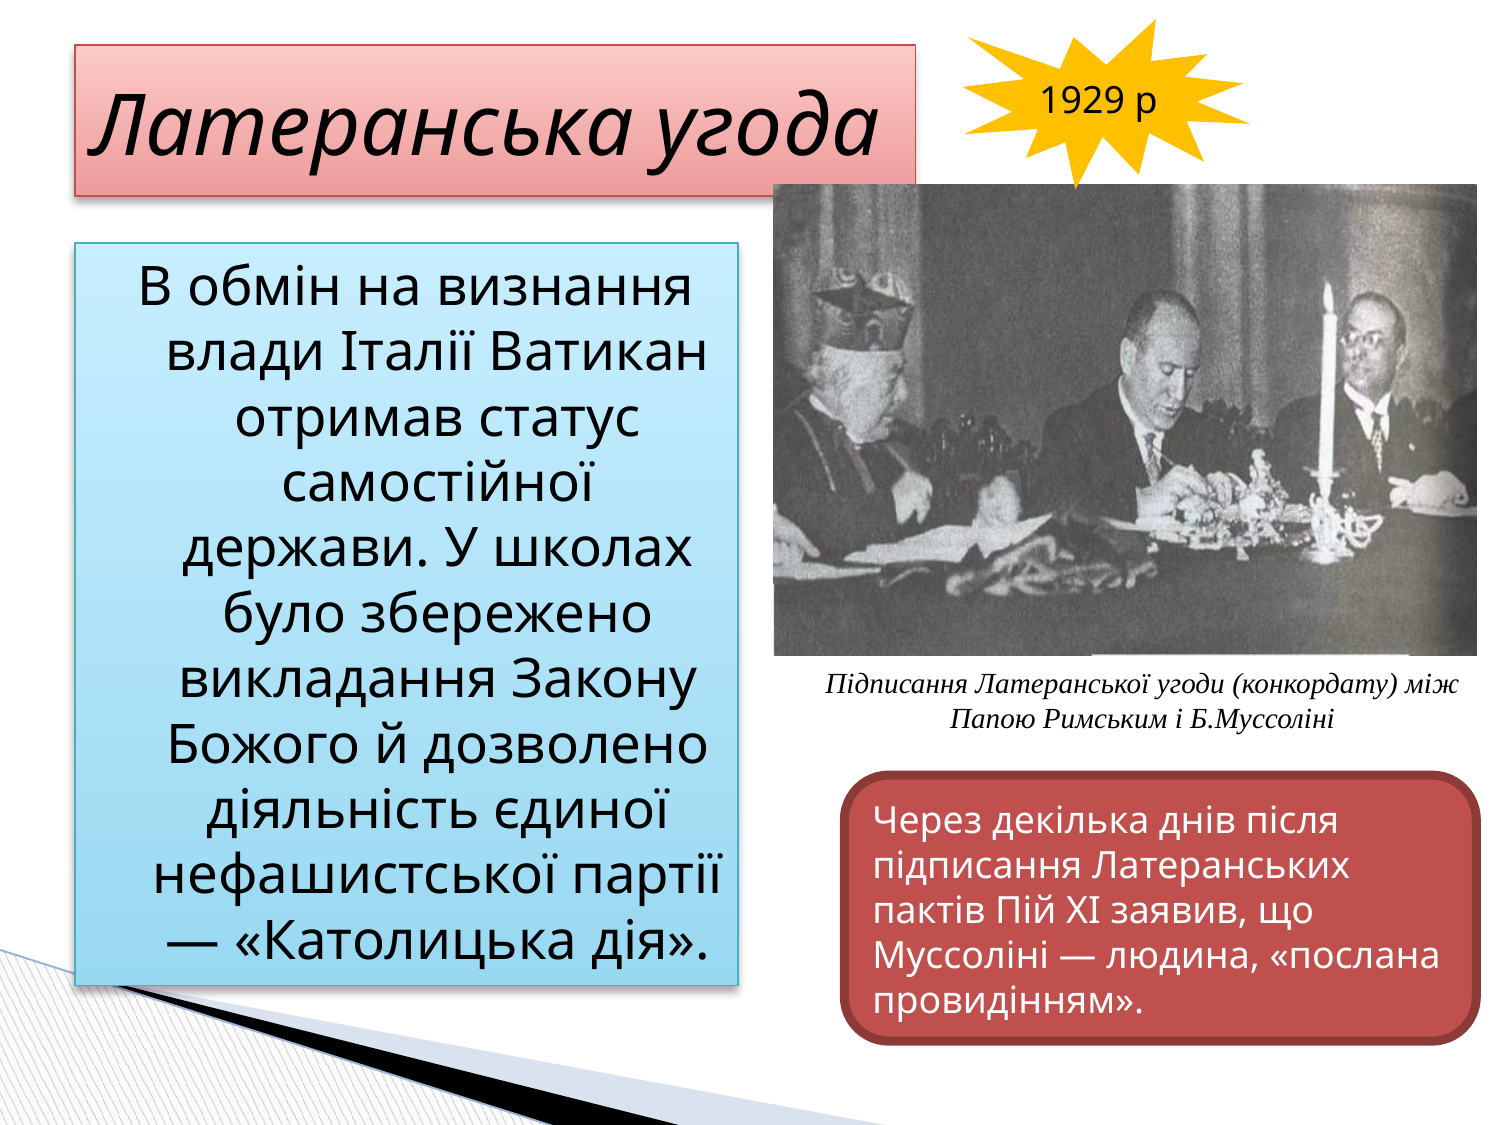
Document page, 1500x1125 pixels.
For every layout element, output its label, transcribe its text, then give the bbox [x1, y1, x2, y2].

title Латеранська угода [75, 45, 916, 197]
text_box Через декілька днів після підписання Латеранських пактів Пій XI заявив, що Муссоліні — людина, «послана провидінням». [844, 775, 1477, 1042]
list В обмін на визнання влади Італії Ватикан отримав статус самостійної держави. У школах було збережено викладання Закону Божого й дозволено діяльність єдиної нефашистської партії — «Католицька дія». [75, 243, 739, 986]
picture [773, 184, 1478, 657]
text_box 1929 р [962, 19, 1251, 182]
text_box Підписання Латеранської угоди (конкордату) між Папою Римським і Б.Муссоліні [808, 663, 1477, 742]
